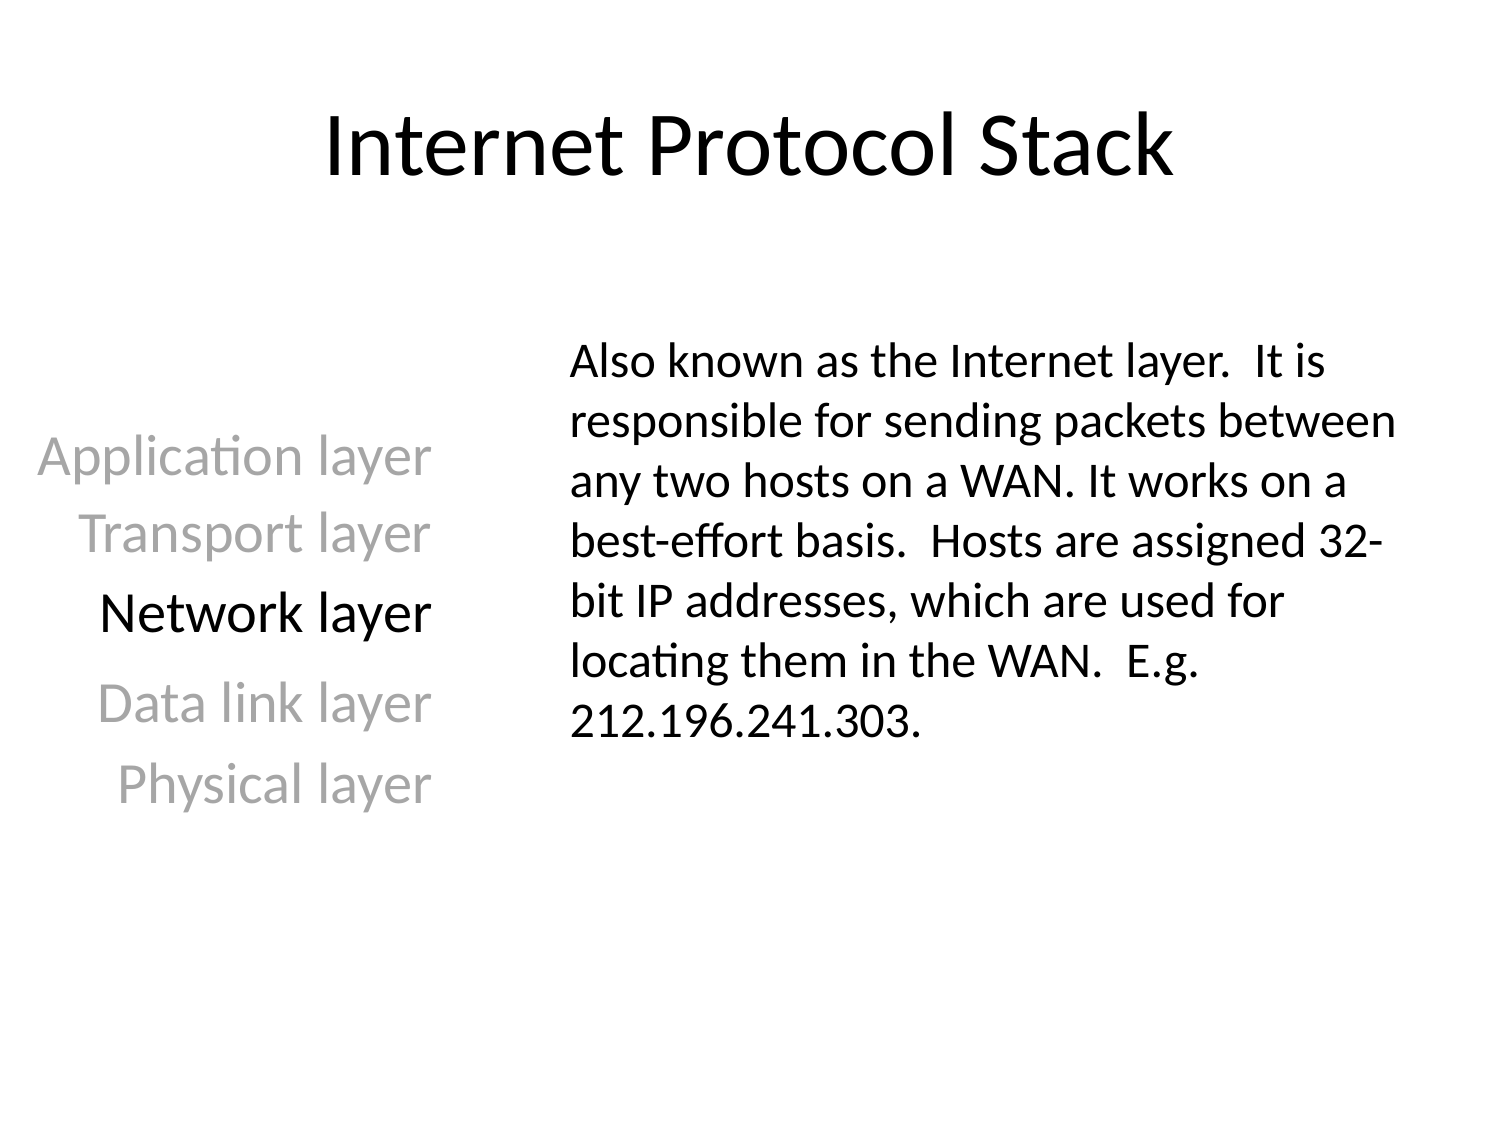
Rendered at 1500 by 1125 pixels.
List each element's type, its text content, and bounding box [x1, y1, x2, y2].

text_box Also known as the Internet layer. It is responsible for sending packets between any two hosts on a WAN. It works on a best-effort basis. Hosts are assigned 32-bit IP addresses, which are used for locating them in the WAN. E.g. 212.196.241.303. [554, 320, 1450, 756]
text_box Transport layer [11, 486, 448, 566]
text_box Network layer [11, 566, 448, 652]
text_box Application layer [11, 409, 448, 486]
text_box Data link layer [11, 656, 448, 737]
title Internet Protocol Stack [75, 45, 1425, 233]
text_box Physical layer [11, 737, 448, 823]
